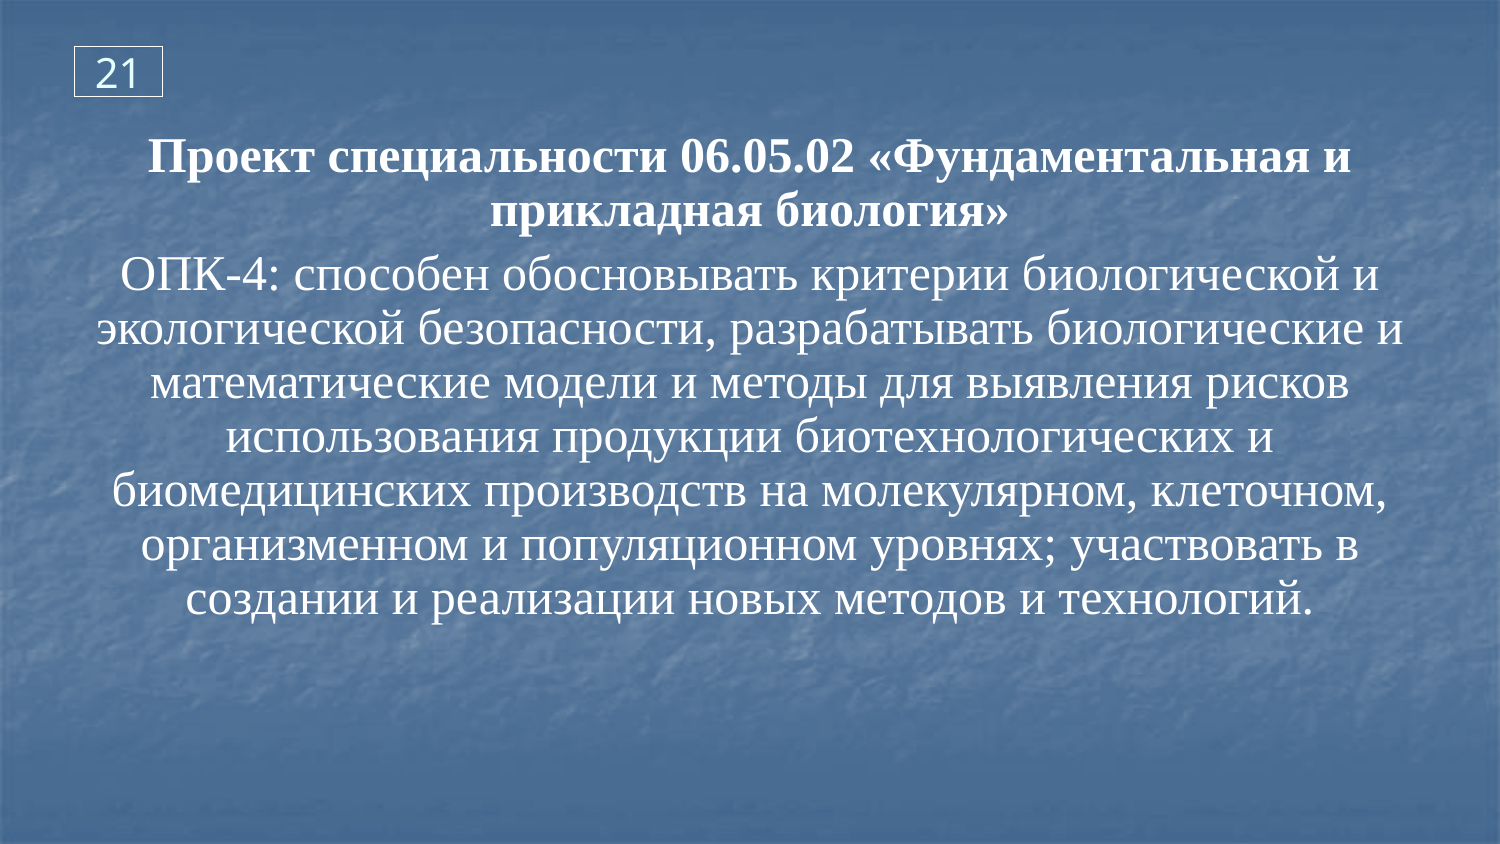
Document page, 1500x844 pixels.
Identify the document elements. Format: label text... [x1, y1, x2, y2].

text_box Проект специальности 06.05.02 «Фундаментальная и прикладная биология» ОПК-4: способен обосновывать критерии биологической и экологической безопасности, разрабатывать биологические и математические модели и методы для выявления рисков использования продукции биотехнологических и биомедицинских производств на молекулярном, клеточном, организменном и популяционном уровнях; участвовать в создании и реализации новых методов и технологий. [74, 121, 1425, 710]
text_box 21 [74, 46, 163, 97]
